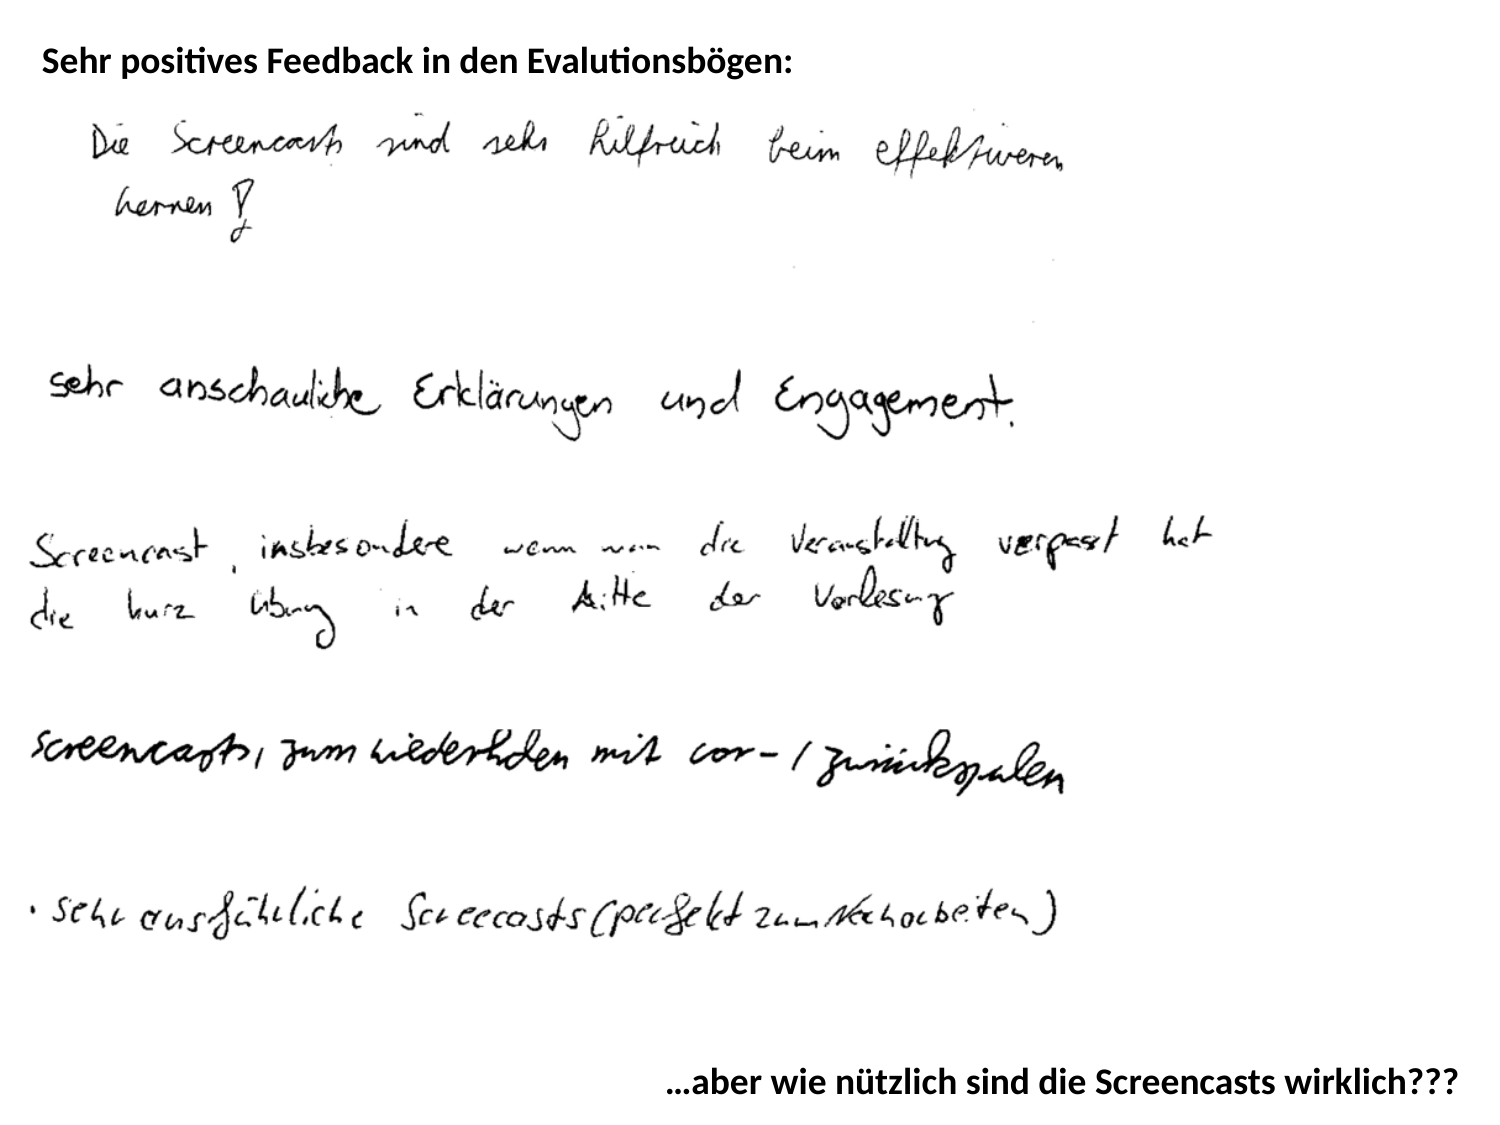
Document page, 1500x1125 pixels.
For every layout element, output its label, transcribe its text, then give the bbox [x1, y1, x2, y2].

text_box …aber wie nützlich sind die Screencasts wirklich??? [649, 1049, 1500, 1110]
text_box Sehr positives Feedback in den Evalutionsbögen: [27, 28, 809, 89]
picture [0, 94, 1235, 963]
